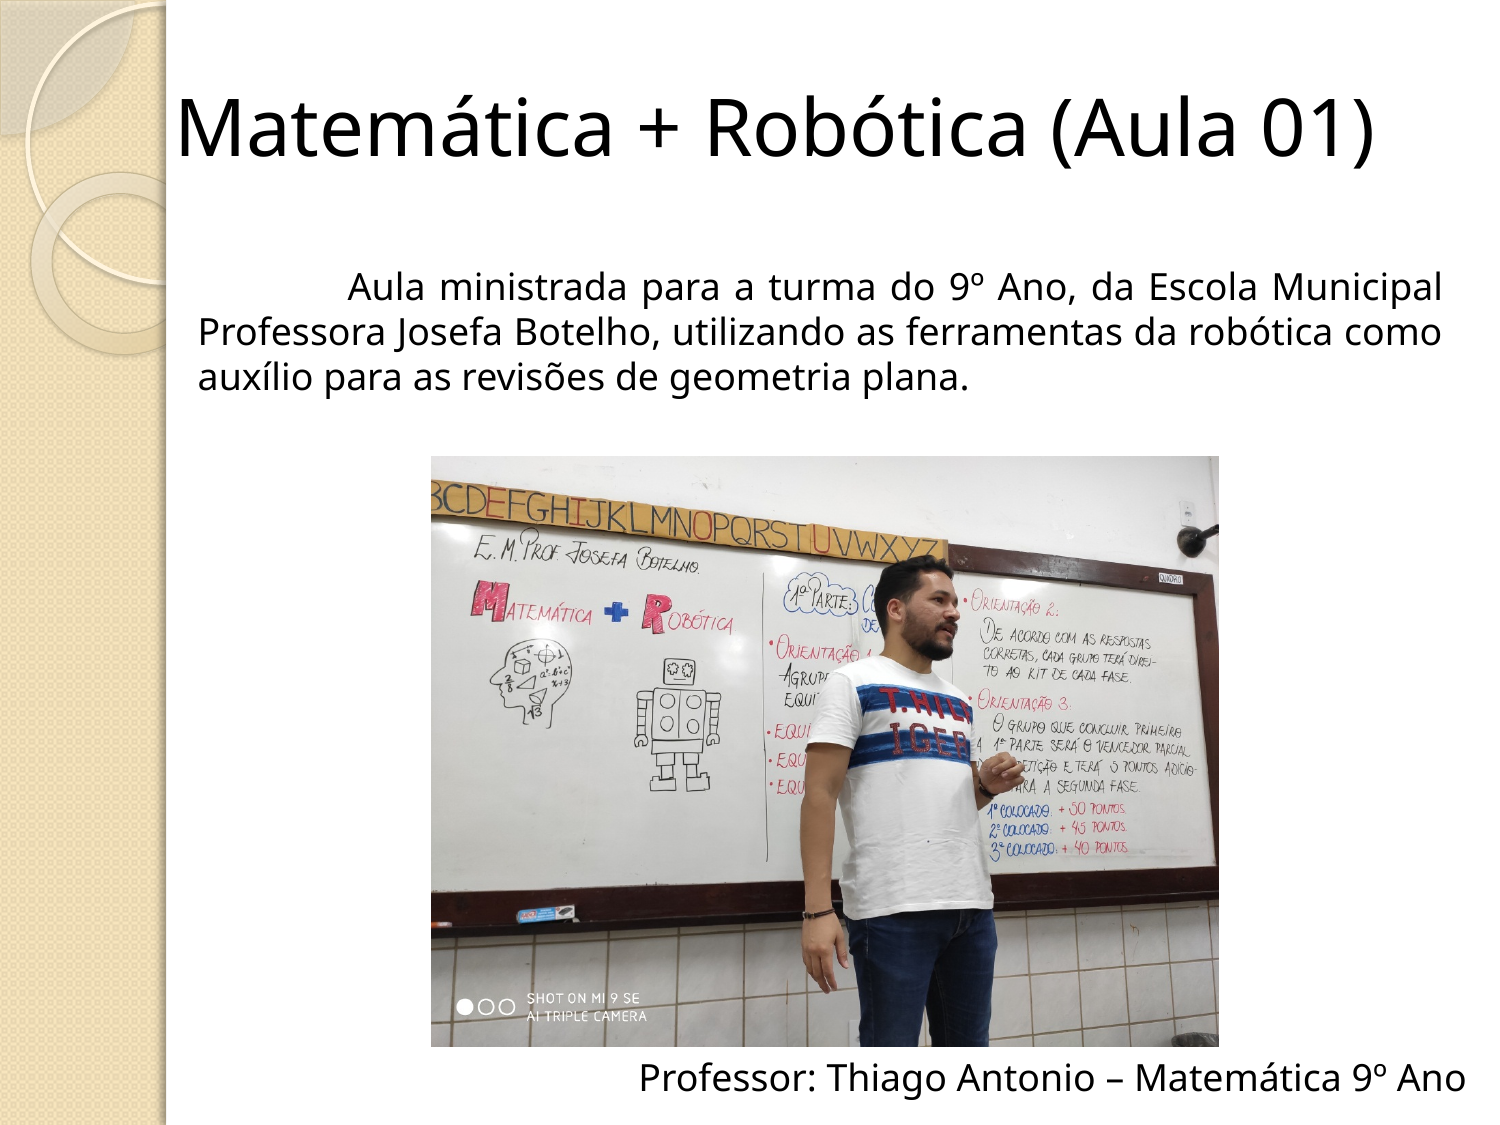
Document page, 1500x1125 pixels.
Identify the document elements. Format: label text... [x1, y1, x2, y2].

title Matemática + Robótica (Aula 01) [159, 30, 1466, 219]
text_box Professor: Thiago Antonio – Matemática 9º Ano [206, 1046, 1483, 1107]
text_box Aula ministrada para a turma do 9º Ano, da Escola Municipal Professora Josefa Botelho, utilizando as ferramentas da robótica como auxílio para as revisões de geometria plana. [182, 255, 1459, 451]
picture [430, 455, 1219, 1048]
